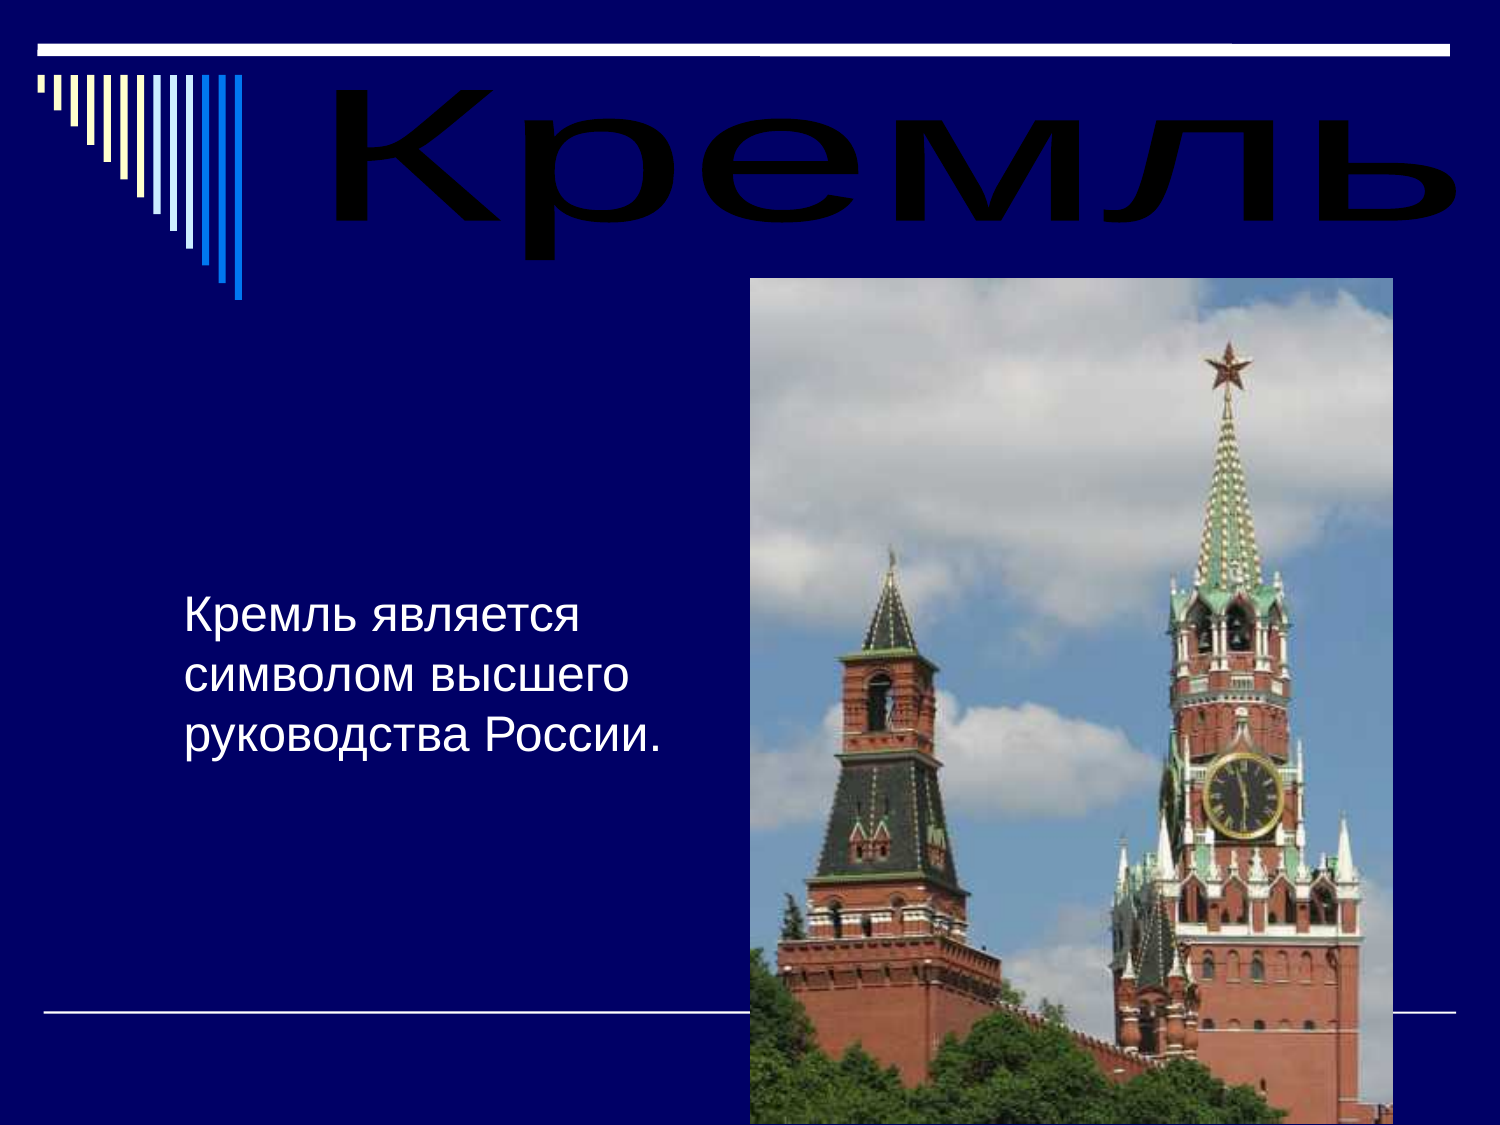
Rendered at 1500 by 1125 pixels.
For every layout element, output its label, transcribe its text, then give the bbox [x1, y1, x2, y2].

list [749, 278, 1393, 1124]
list Кремль является символом высшего руководства России. [111, 573, 744, 823]
